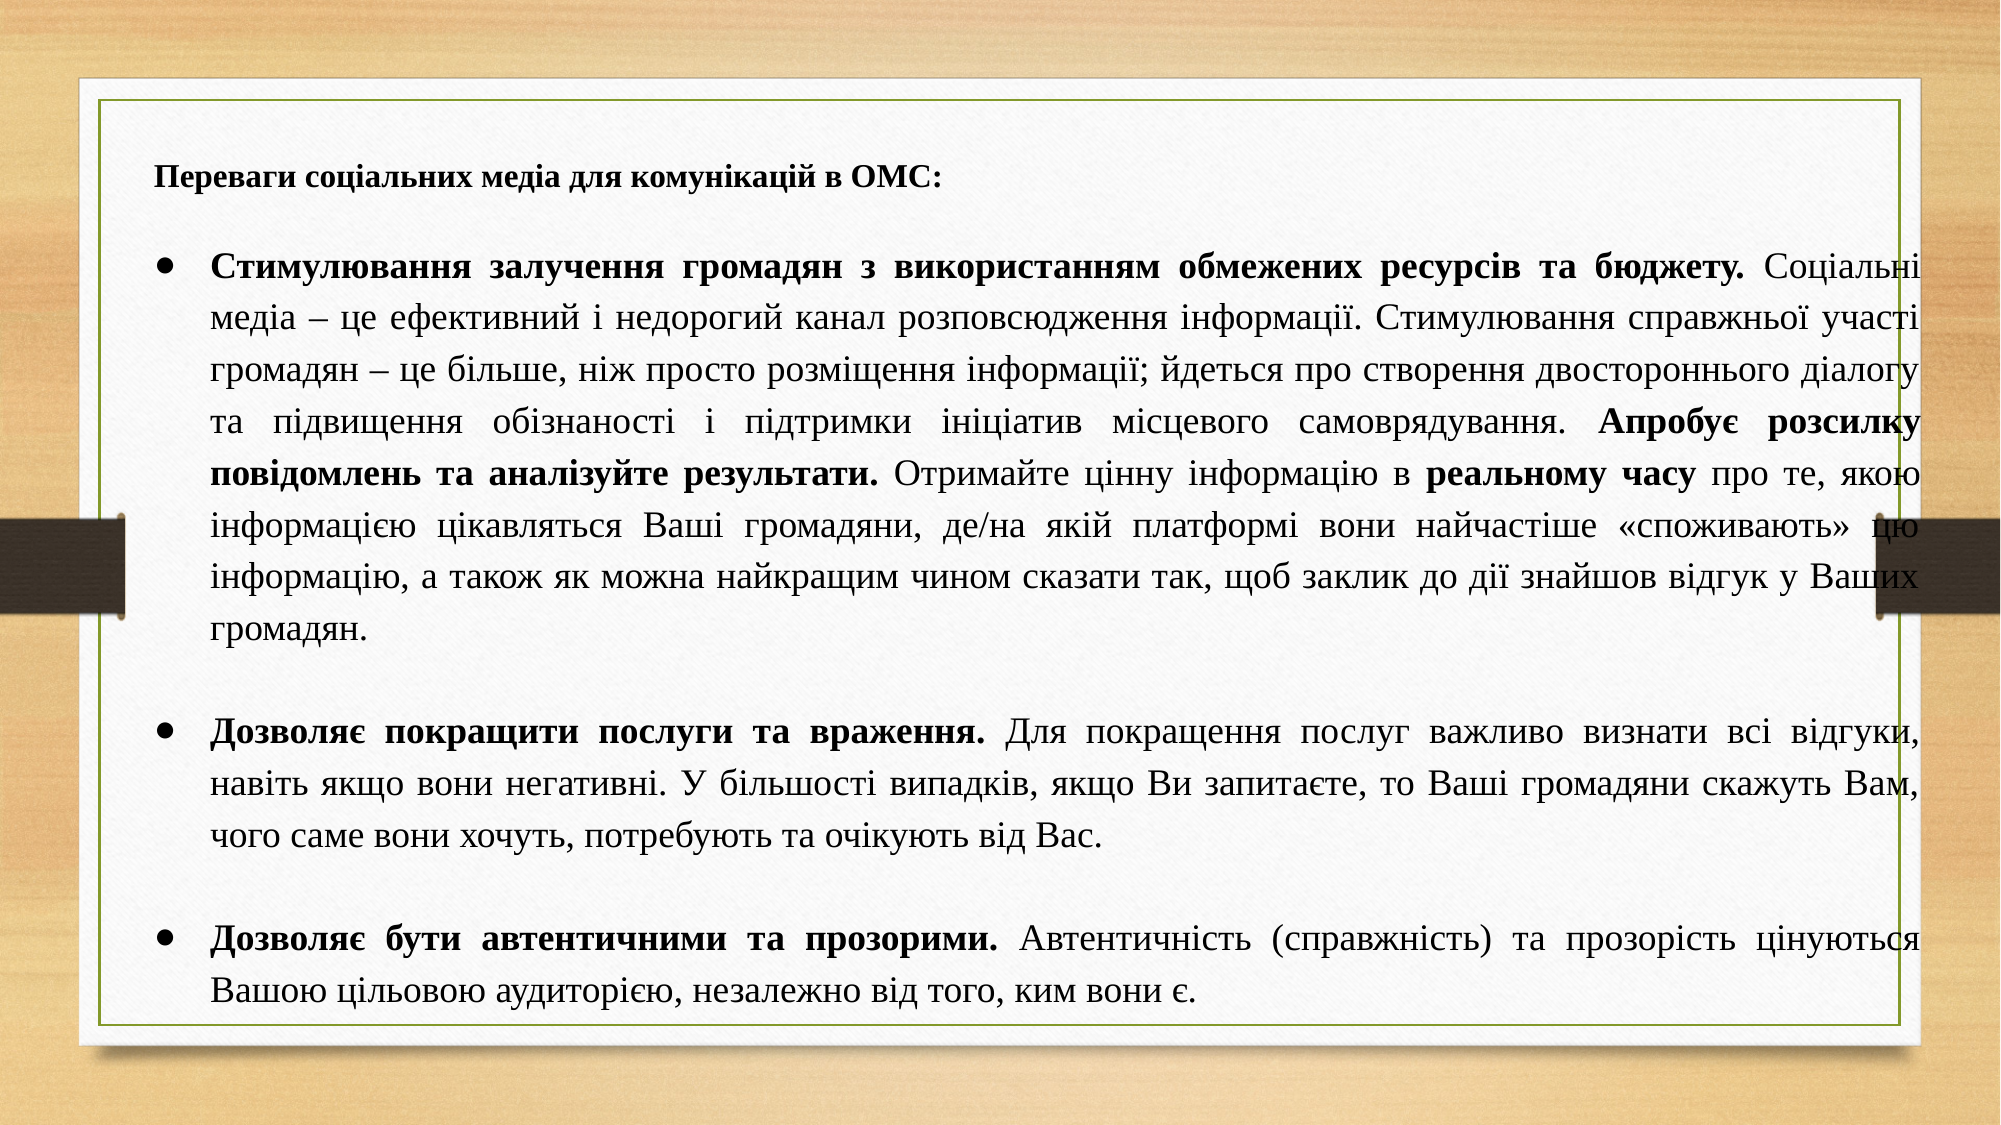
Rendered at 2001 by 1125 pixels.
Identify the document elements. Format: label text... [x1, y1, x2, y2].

picture [0, 0, 2001, 1125]
text_box Переваги соціальних медіа для комунікацій в ОМС: Стимулювання залучення громадян з використанням обмежених ресурсів та бюджету. Соціальні медіа – це ефективний і недорогий канал розповсюдження інформації. Стимулювання справжньої участі громадян – це більше, ніж просто розміщення інформації; йдеться про створення двостороннього діалогу та підвищення обізнаності і підтримки ініціатив місцевого самоврядування. Апробує розсилку повідомлень та аналізуйте результати. Отримайте цінну інформацію в реальному часу про те, якою інформацією цікавляться Ваші громадяни, де/на якій платформі вони найчастіше «споживають» цю інформацію, а також як можна найкращим чином сказати так, щоб заклик до дії знайшов відгук у Ваших громадян. Дозволяє покращити послуги та враження. Для покращення послуг важливо визнати всі відгуки, навіть якщо вони негативні. У більшості випадків, якщо Ви запитаєте, то Ваші громадяни скажуть Вам, чого саме вони хочуть, потребують та очікують від Вас. Дозволяє бути автентичними та прозорими. Автентичність (справжність) та прозорість цінуються Вашою цільовою аудиторією, незалежно від того, ким вони є. [139, 146, 1937, 1018]
